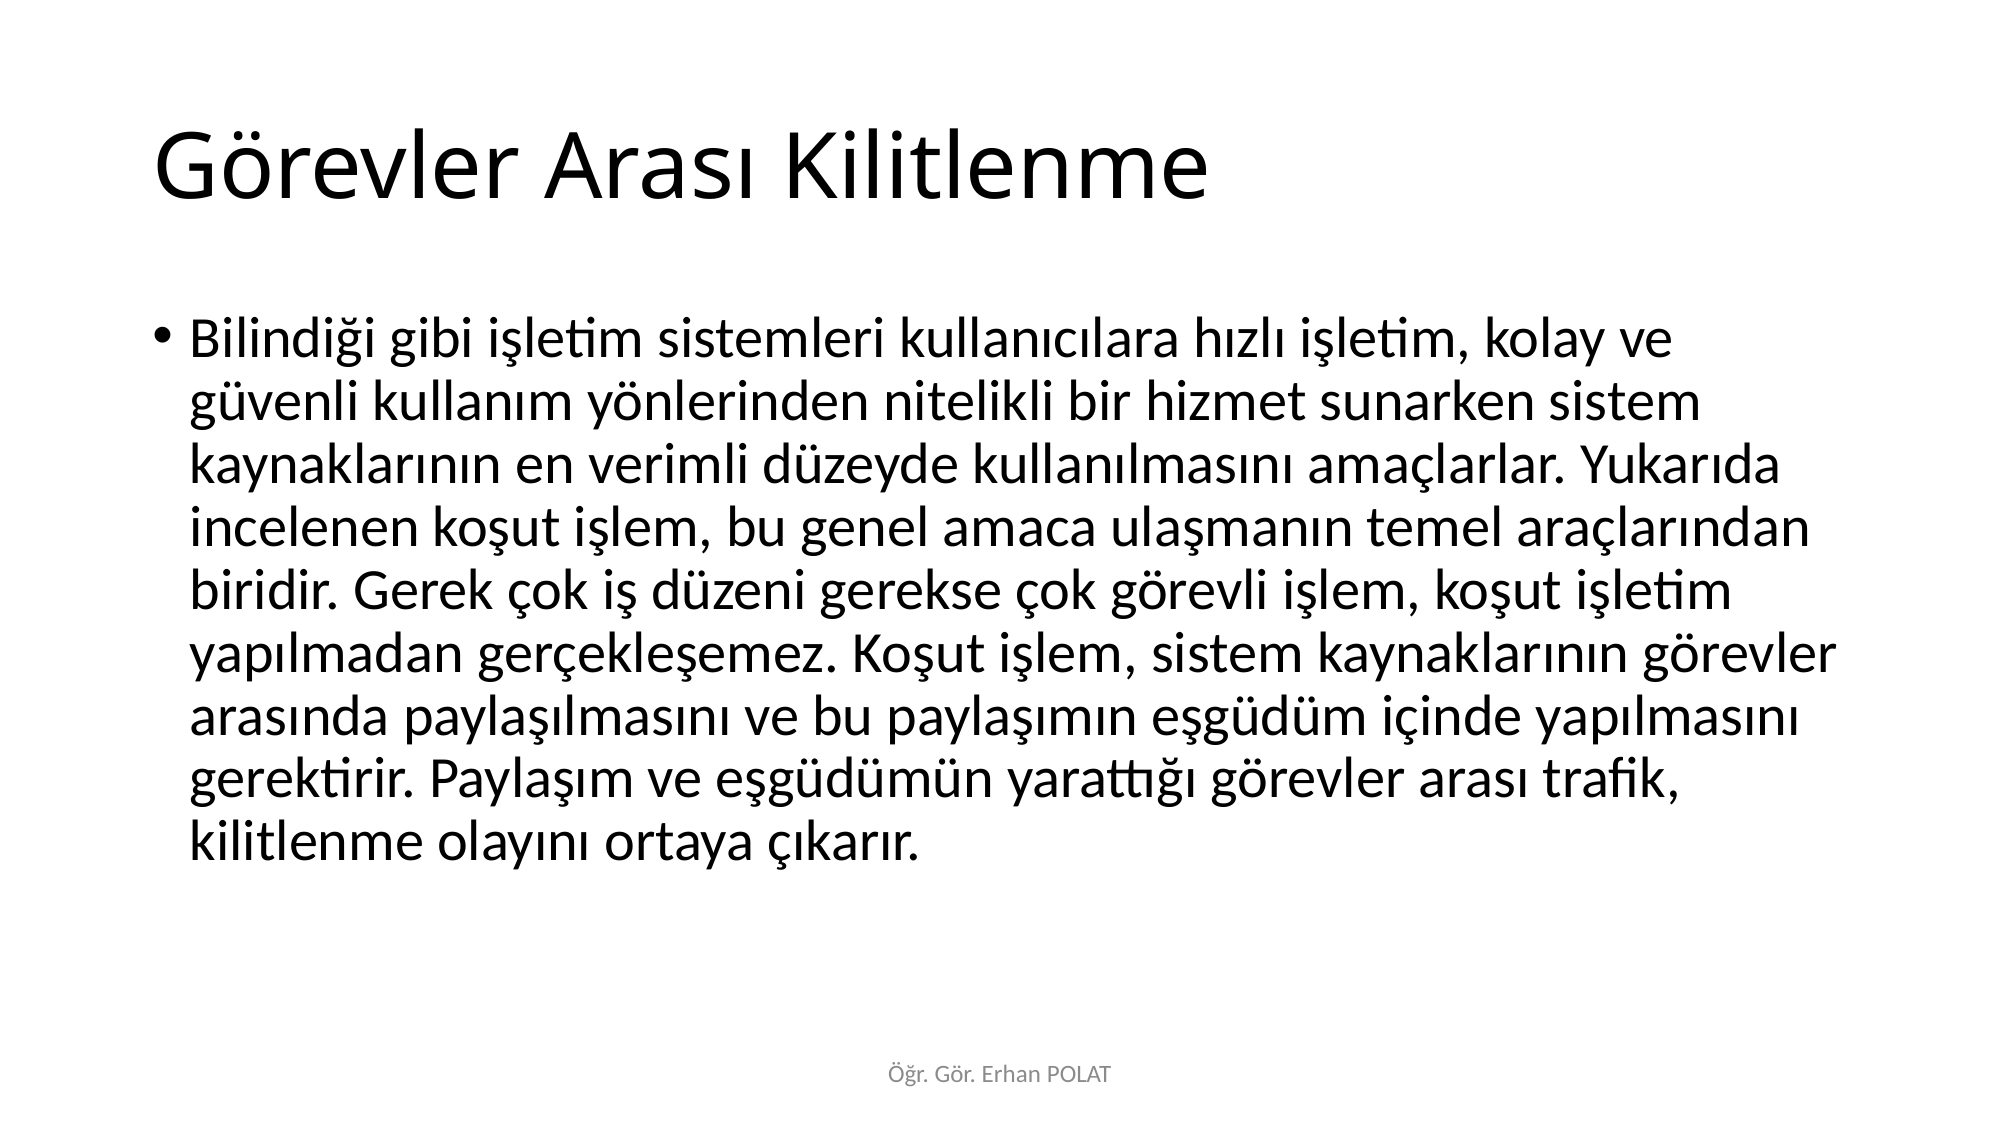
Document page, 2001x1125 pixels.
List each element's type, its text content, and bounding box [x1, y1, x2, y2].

title Görevler Arası Kilitlenme [137, 59, 1863, 278]
list Bilindiği gibi işletim sistemleri kullanıcılara hızlı işletim, kolay ve güvenli kullanım yönlerinden nitelikli bir hizmet sunarken sistem kaynaklarının en verimli düzeyde kullanılmasını amaçlarlar. Yukarıda incelenen koşut işlem, bu genel amaca ulaşmanın temel araçlarından biridir. Gerek çok iş düzeni gerekse çok görevli işlem, koşut işletim yapılmadan gerçekleşemez. Koşut işlem, sistem kaynaklarının görevler arasında paylaşılmasını ve bu paylaşımın eşgüdüm içinde yapılmasını gerektirir. Paylaşım ve eşgüdümün yarattığı görevler arası trafik, kilitlenme olayını ortaya çıkarır. [137, 299, 1863, 1014]
footer Öğr. Gör. Erhan POLAT [662, 1042, 1338, 1103]
